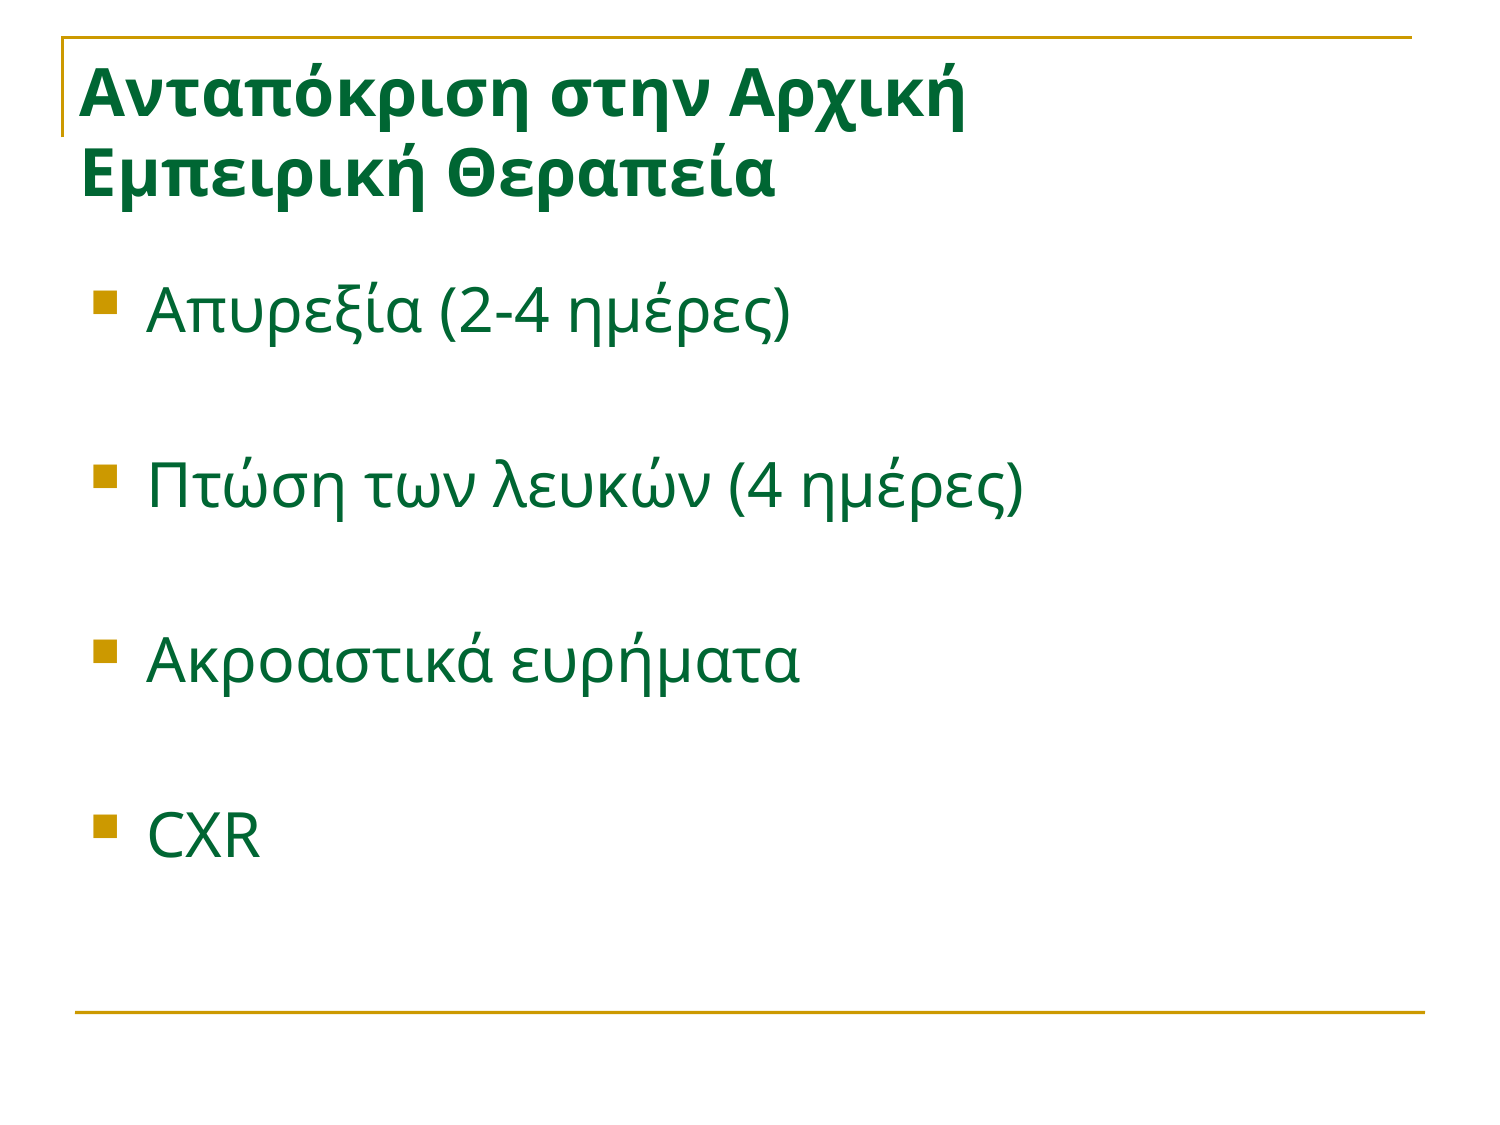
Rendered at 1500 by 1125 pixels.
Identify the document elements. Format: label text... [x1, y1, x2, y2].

list Απυρεξία (2-4 ημέρες) Πτώση των λευκών (4 ημέρες) Ακροαστικά ευρήματα CXR [74, 262, 1426, 1006]
title Ανταπόκριση στην Αρχική Εμπειρική Θεραπεία [64, 42, 1282, 268]
